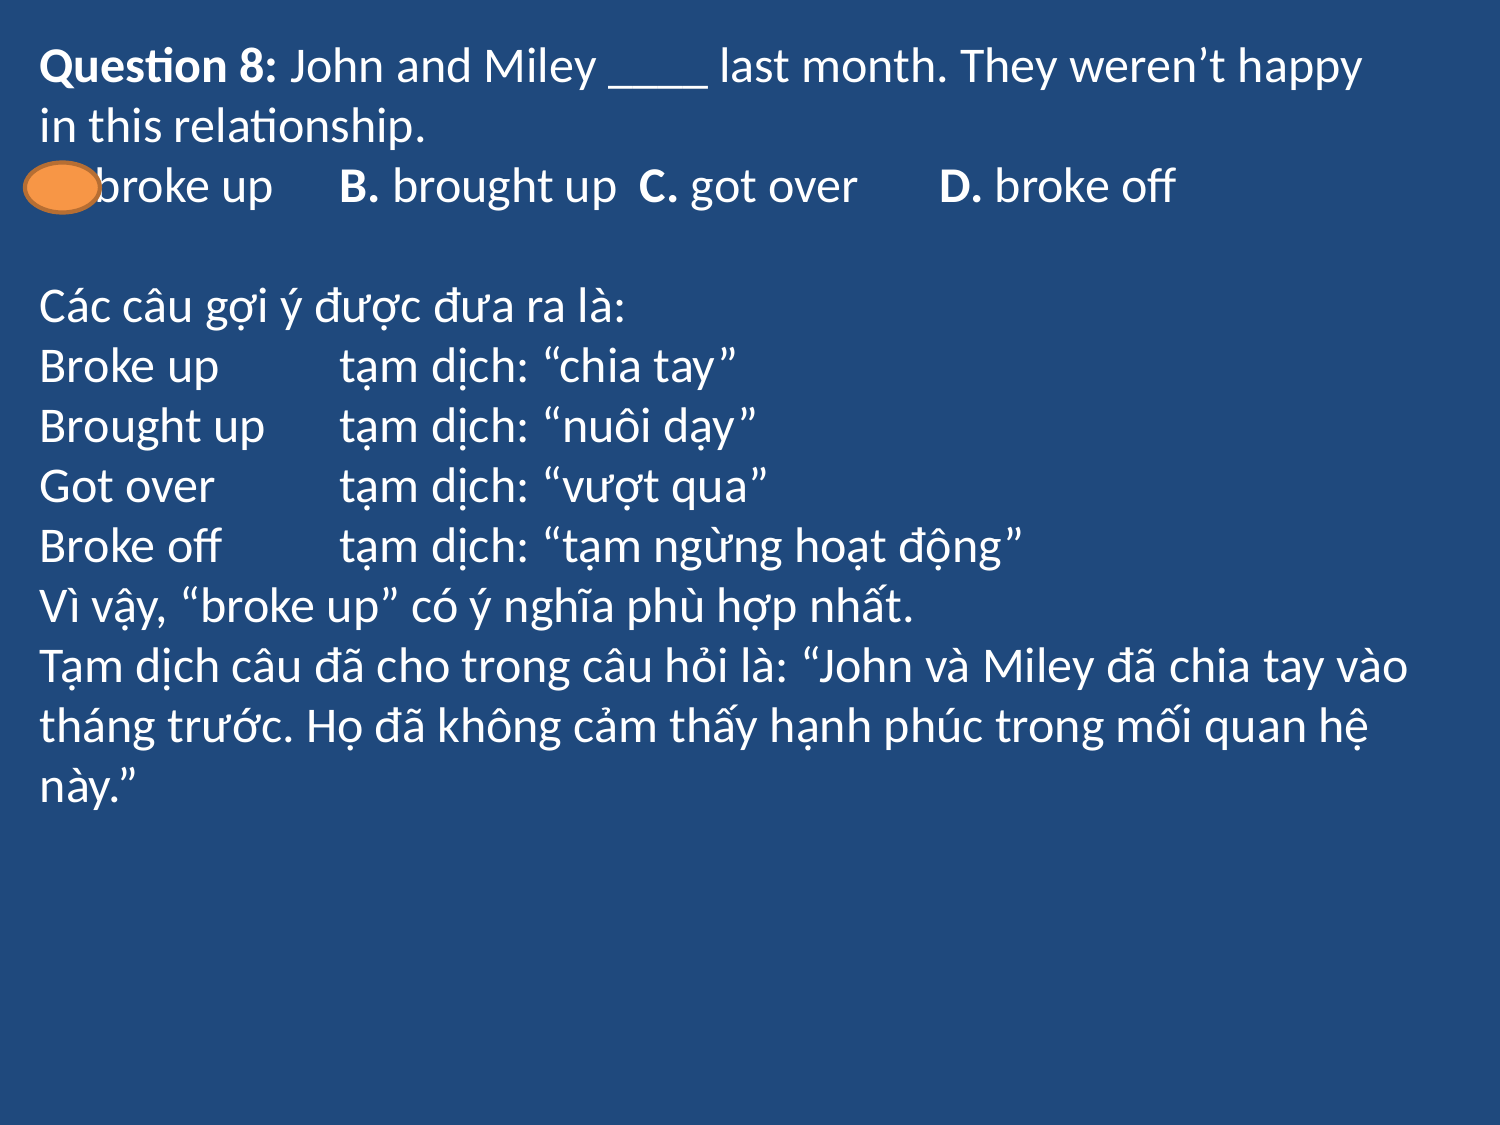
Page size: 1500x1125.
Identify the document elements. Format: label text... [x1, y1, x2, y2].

text_box Question 8: John and Miley ____ last month. They weren’t happy in this relationship. A. broke up B. brought up C. got over D. broke off Các câu gợi ý được đưa ra là: Broke up tạm dịch: “chia tay” Brought up tạm dịch: “nuôi dạy” Got over tạm dịch: “vượt qua” Broke off tạm dịch: “tạm ngừng hoạt động” Vì vậy, “broke up” có ý nghĩa phù hợp nhất. Tạm dịch câu đã cho trong câu hỏi là: “John và Miley đã chia tay vào tháng trước. Họ đã không cảm thấy hạnh phúc trong mối quan hệ này.” [24, 24, 1425, 880]
text_box [22, 160, 103, 215]
